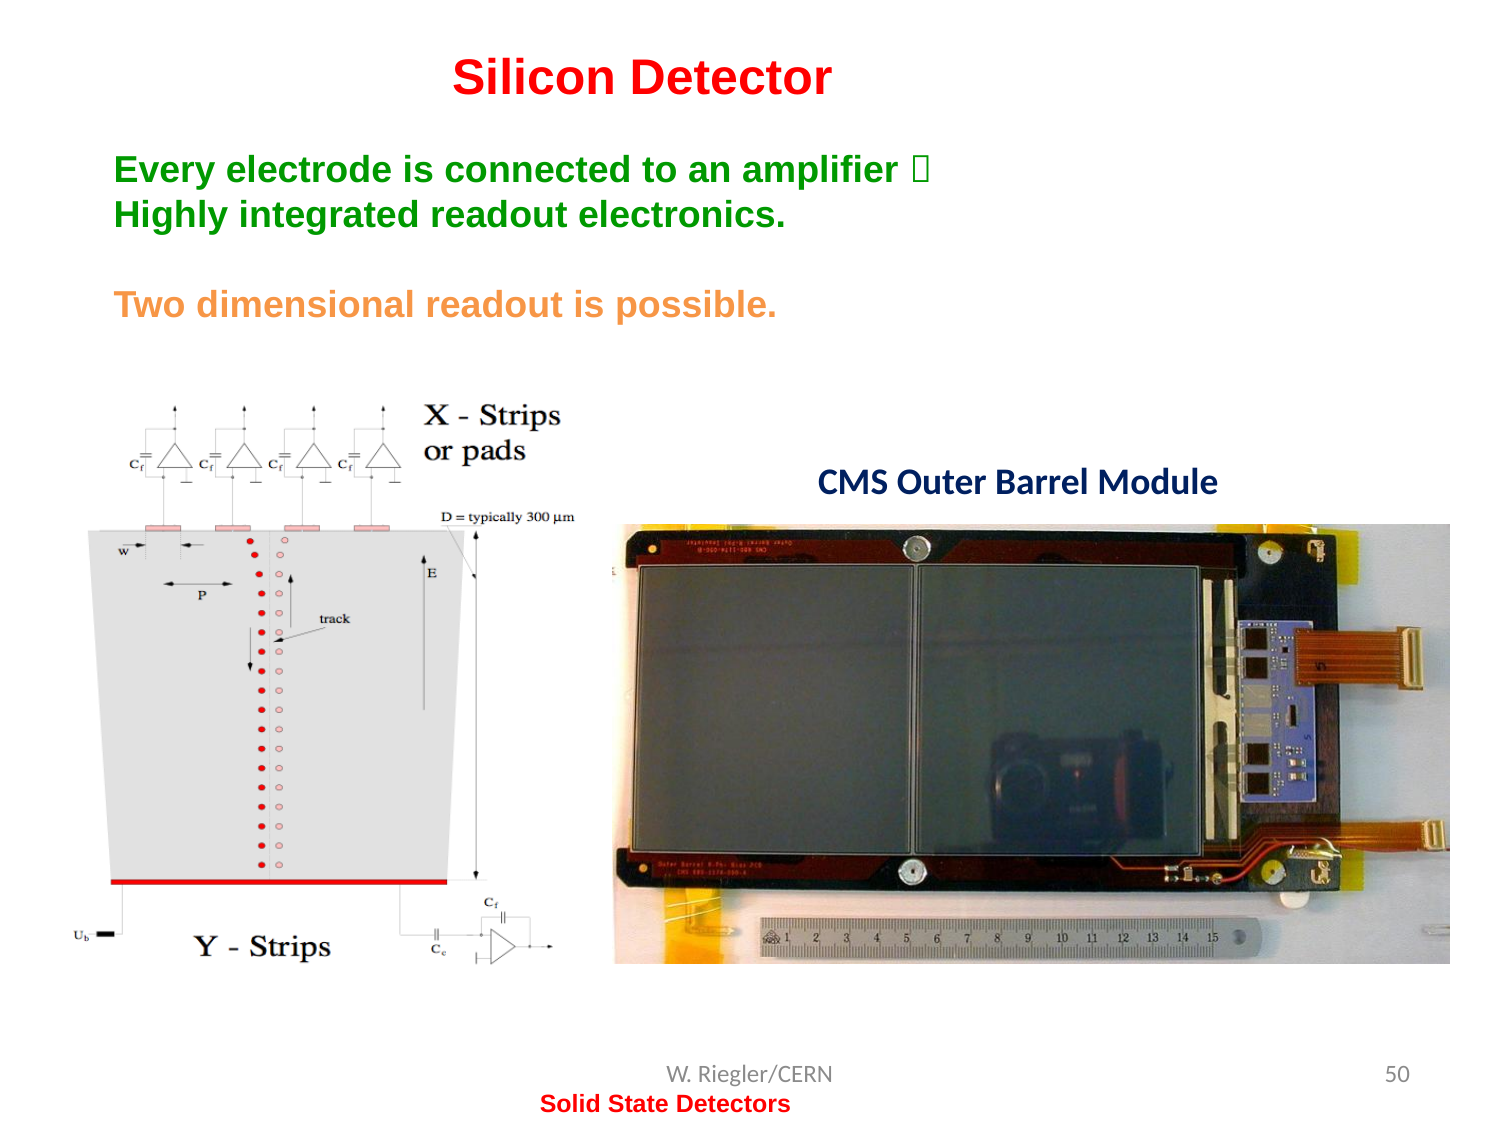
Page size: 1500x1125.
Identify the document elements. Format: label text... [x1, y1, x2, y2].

text_box Solid State Detectors [525, 1103, 938, 1125]
footer W. Riegler/CERN [512, 1042, 988, 1103]
slide_number 50 [1074, 1042, 1425, 1103]
picture [0, 362, 1451, 1001]
text_box CMS Outer Barrel Module [687, 449, 1350, 510]
text_box Every electrode is connected to an amplifier  Highly integrated readout electronics. Two dimensional readout is possible. [98, 137, 958, 423]
text_box Silicon Detector [437, 37, 875, 113]
